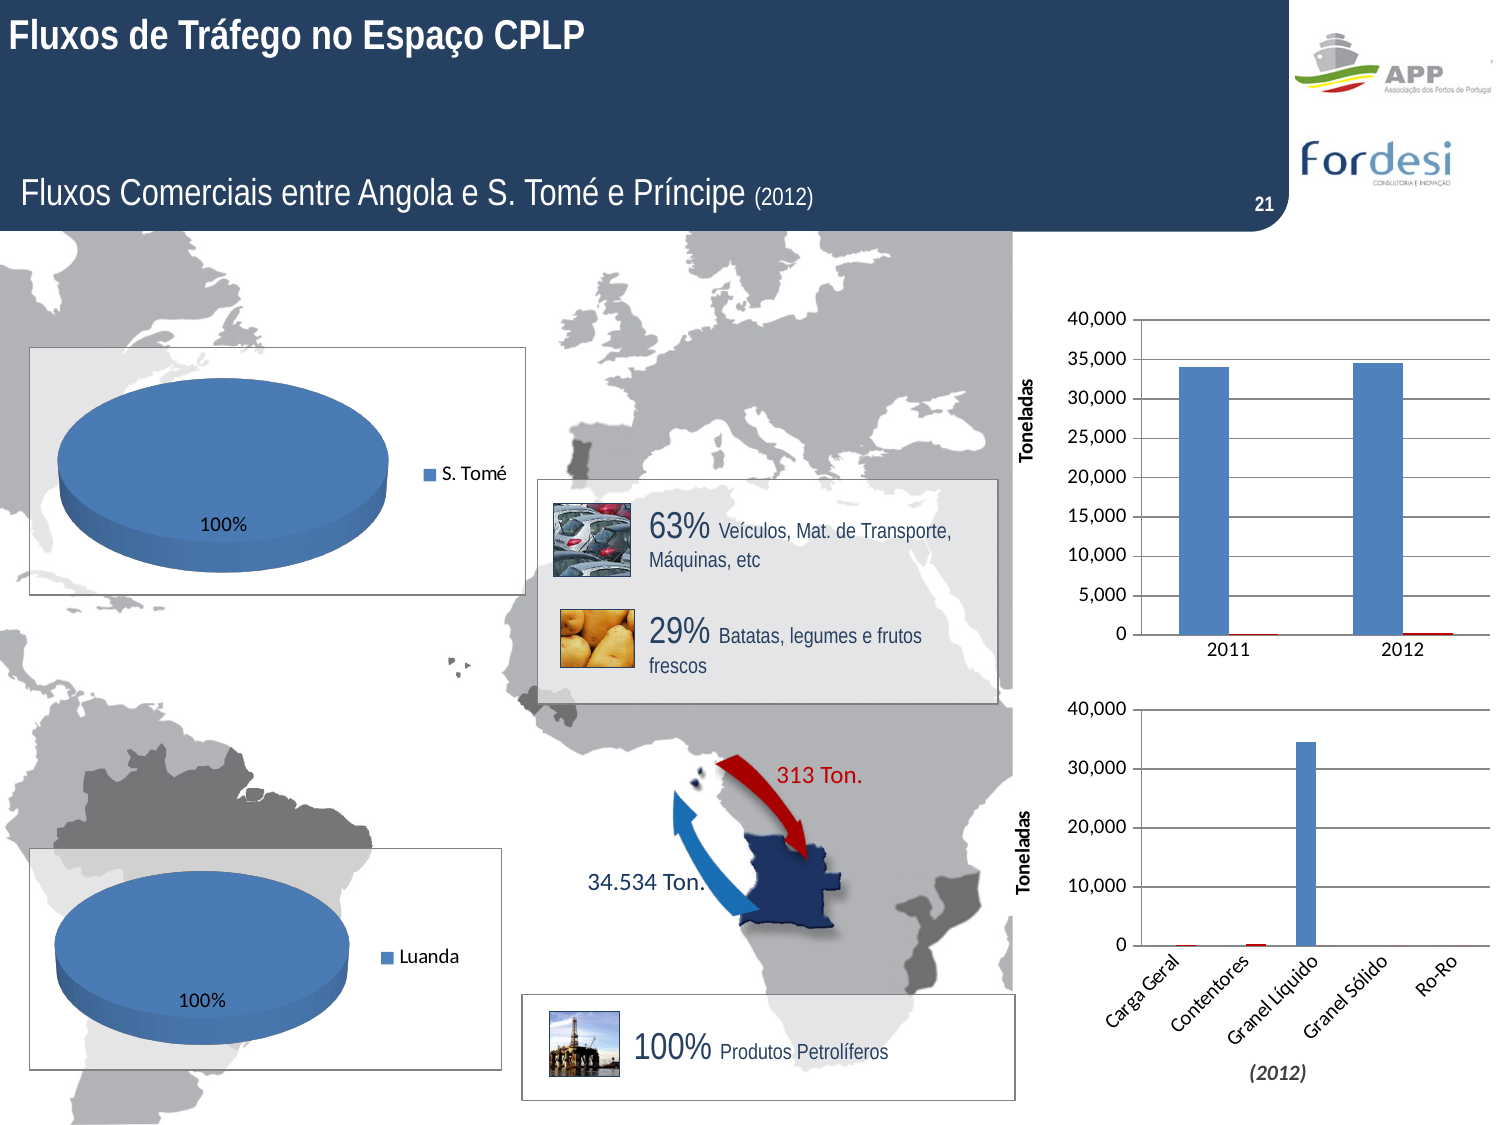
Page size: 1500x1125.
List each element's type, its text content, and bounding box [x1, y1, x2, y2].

slide_number 21 [1014, 172, 1289, 233]
chart [29, 845, 479, 1071]
chart [997, 302, 1500, 670]
picture [0, 231, 1013, 1125]
chart [997, 692, 1500, 1059]
text_box (2012) [1234, 1067, 1412, 1092]
chart [29, 349, 526, 601]
picture [1317, 23, 1500, 106]
text_box Fluxos Comerciais entre Angola e S. Tomé e Príncipe (2012) [0, 160, 1105, 232]
picture [1293, 125, 1463, 201]
text_box Fluxos de Tráfego no Espaço CPLP [0, 0, 1317, 126]
